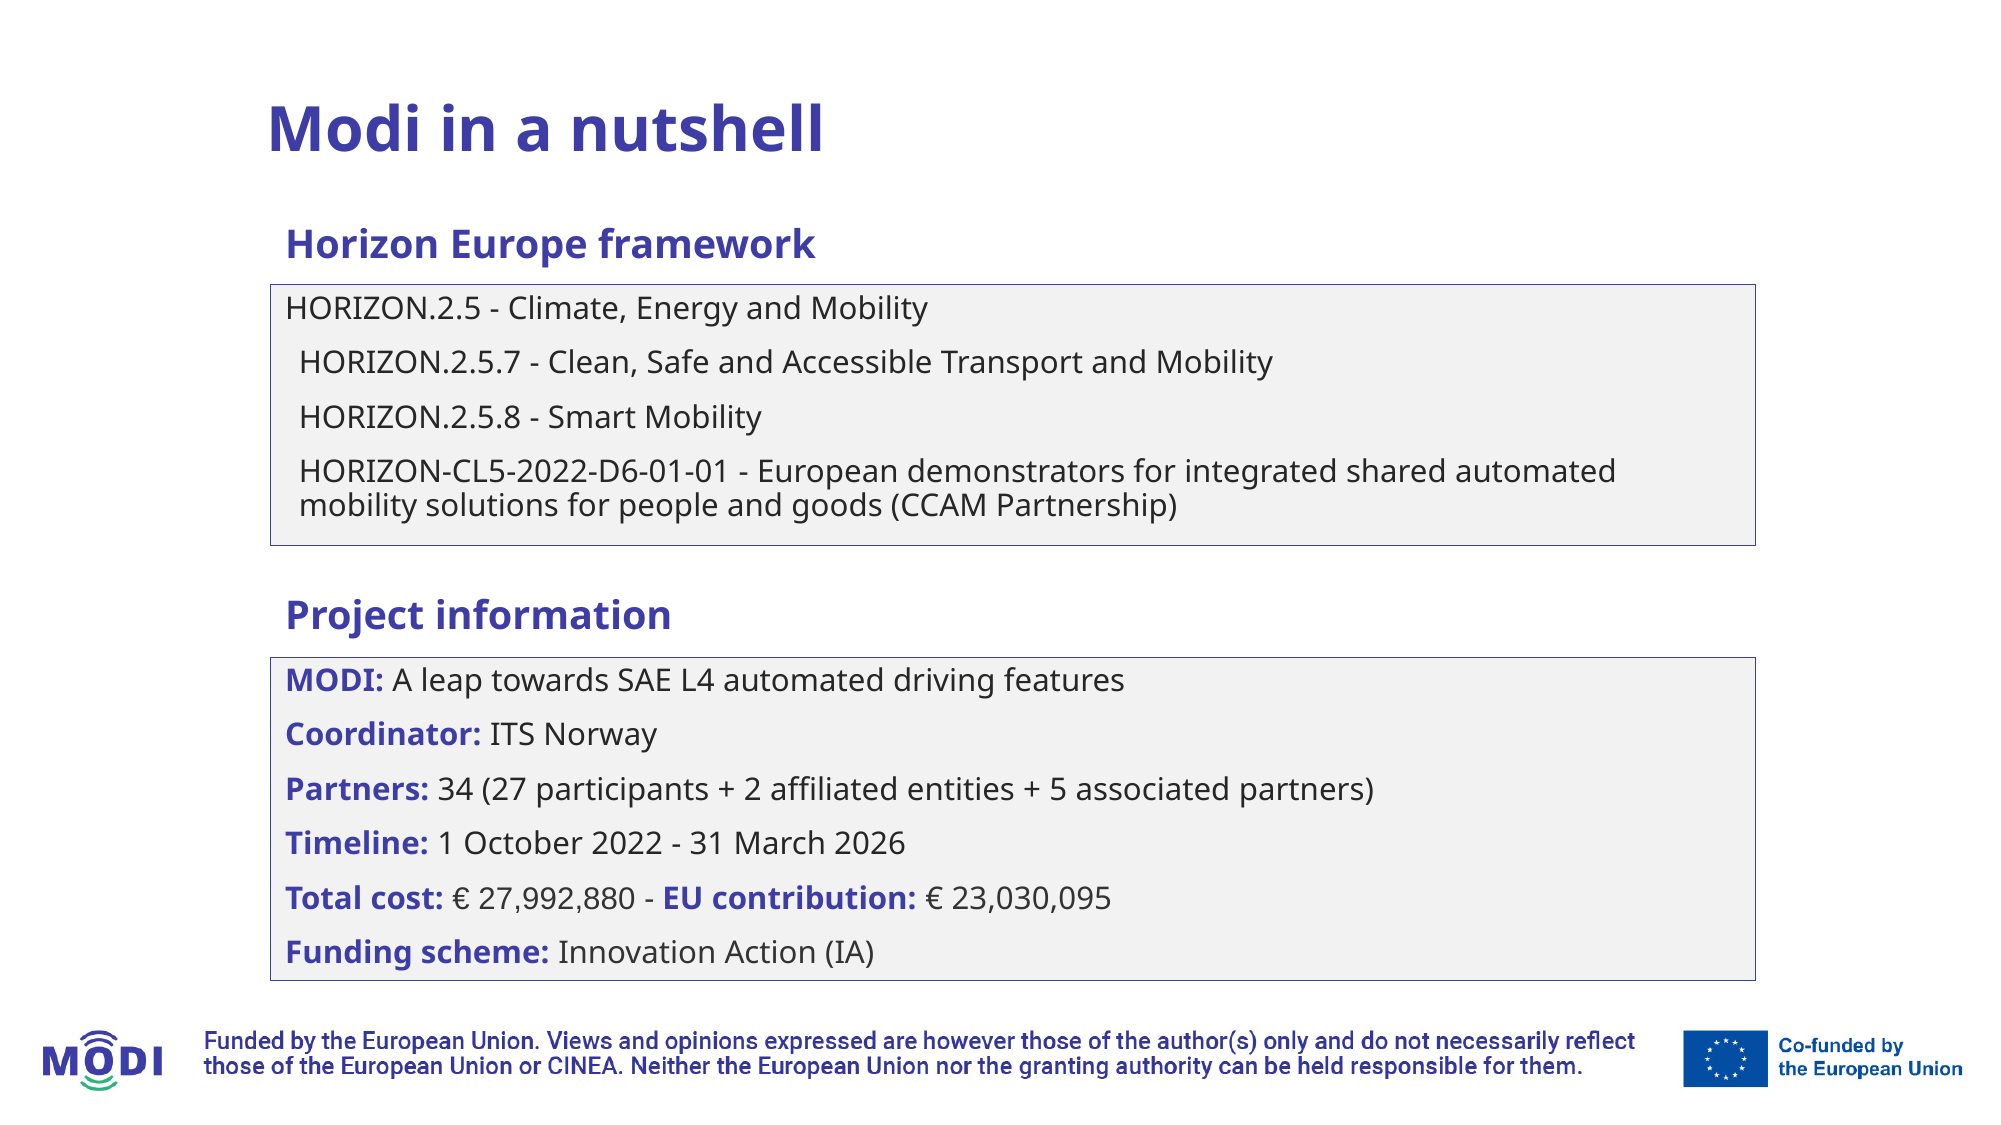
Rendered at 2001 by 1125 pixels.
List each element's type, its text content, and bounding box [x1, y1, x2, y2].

text_box MODI: A leap towards SAE L4 automated driving features Coordinator: ITS Norway Partners: 34 (27 participants + 2 affiliated entities + 5 associated partners) Timeline: 1 October 2022 - 31 March 2026 Total cost: € 27,992,880 - EU contribution: € 23,030,095 Funding scheme: Innovation Action (IA) [270, 657, 1756, 981]
list Horizon Europe framework [270, 216, 905, 269]
list HORIZON.2.5 - Climate, Energy and Mobility HORIZON.2.5.7 - Clean, Safe and Accessible Transport and Mobility HORIZON.2.5.8 - Smart Mobility HORIZON-CL5-2022-D6-01-01 - European demonstrators for integrated shared automated mobility solutions for people and goods (CCAM Partnership) [270, 284, 1756, 546]
picture [8, 1002, 1992, 1124]
list Modi in a nutshell [251, 90, 1737, 194]
text_box Project information [270, 588, 905, 640]
